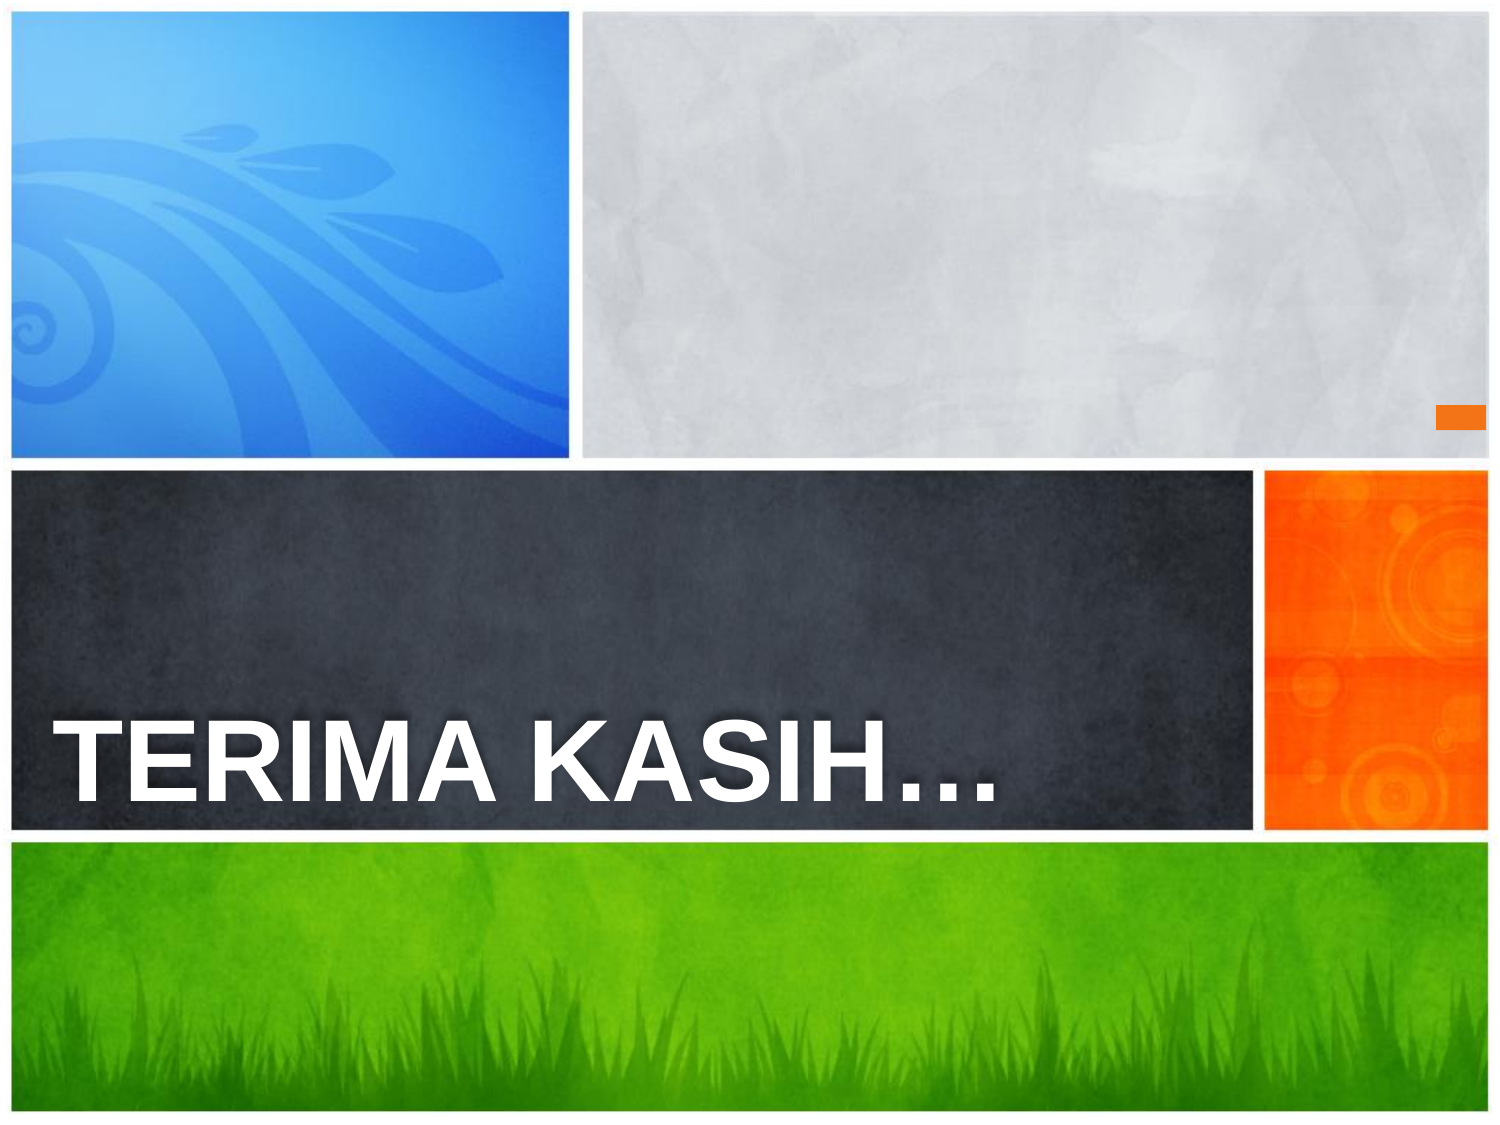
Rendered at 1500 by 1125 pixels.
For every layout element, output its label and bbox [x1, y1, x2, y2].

picture [3, 3, 1498, 840]
text_box [0, 834, 1500, 1125]
